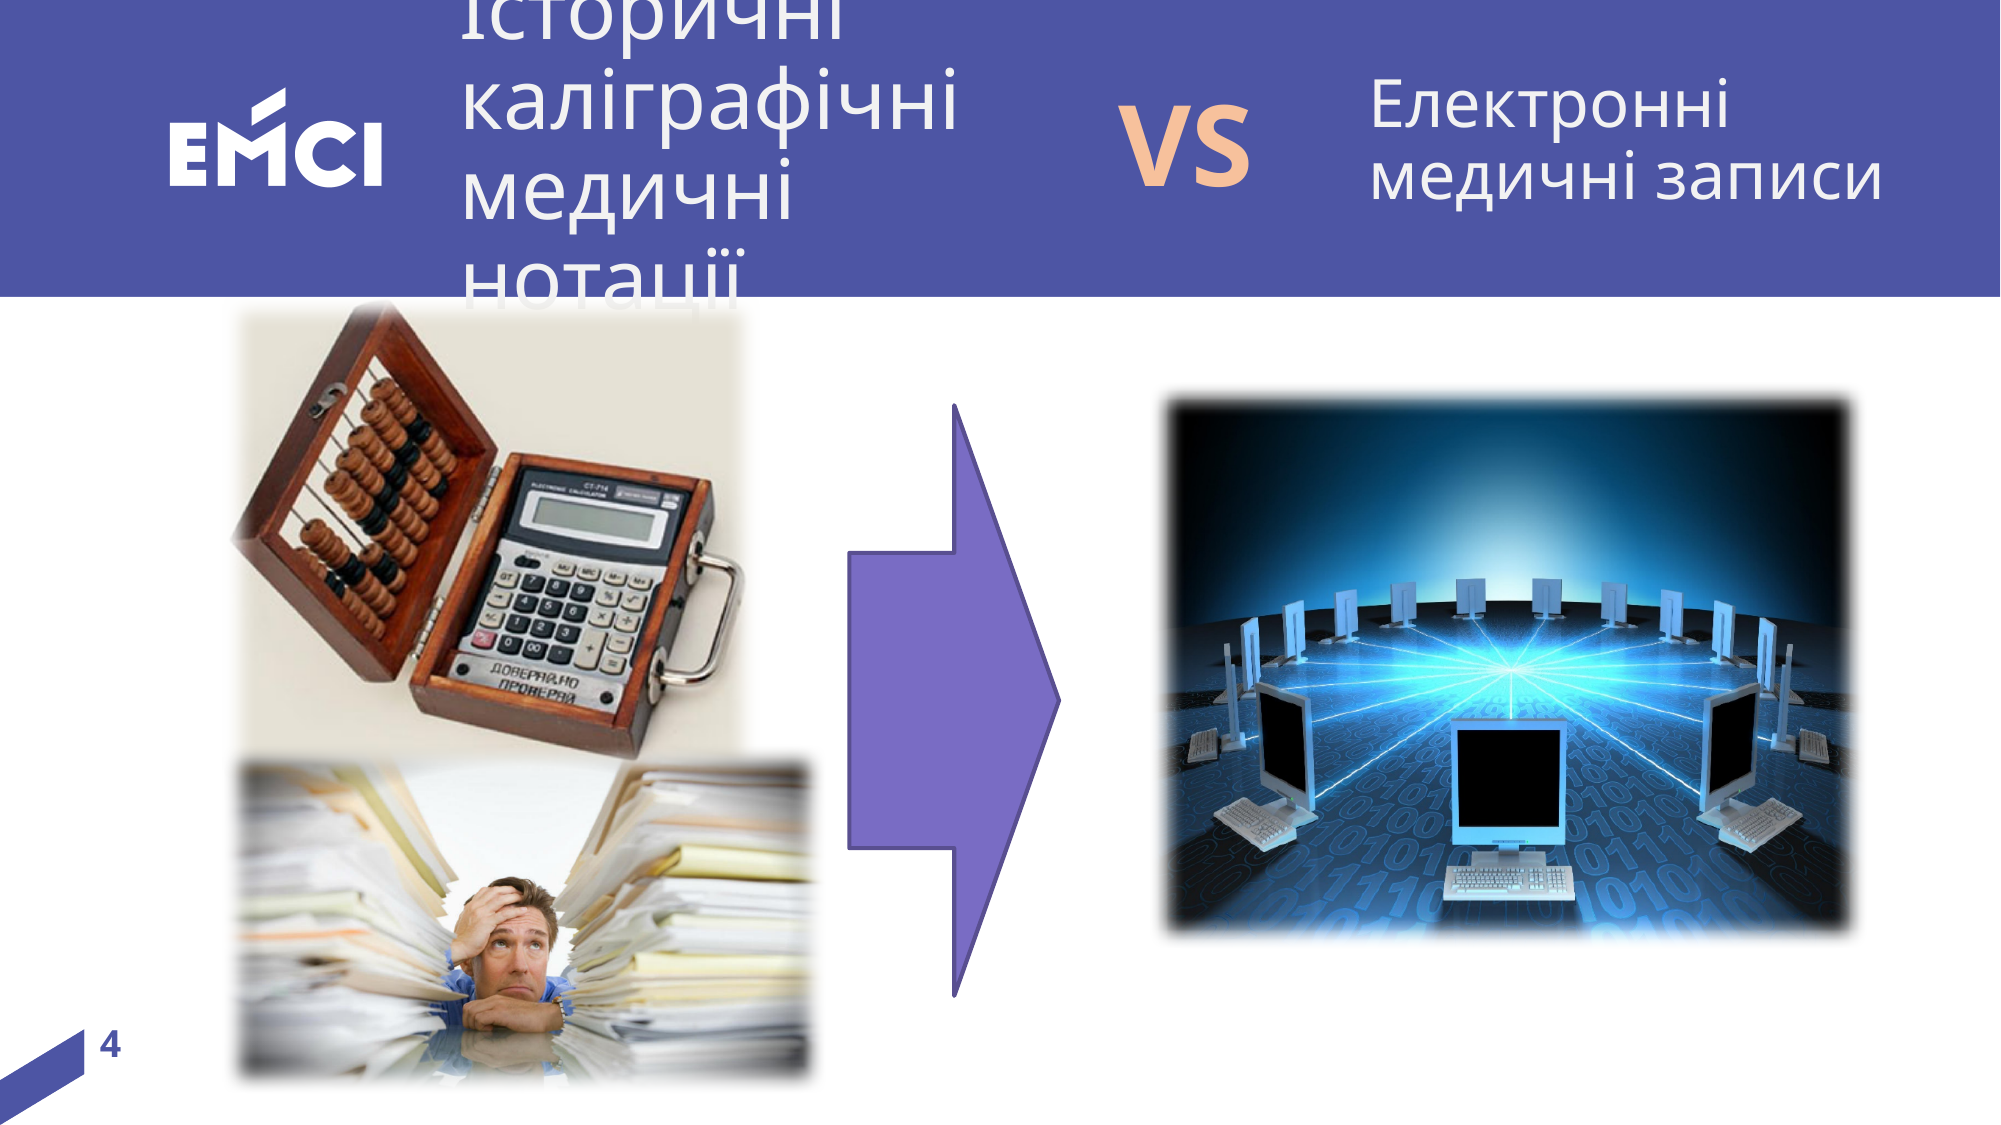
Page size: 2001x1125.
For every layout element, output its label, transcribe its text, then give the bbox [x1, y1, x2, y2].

text_box VS [1103, 66, 1270, 217]
slide_number 4 [85, 1012, 173, 1073]
text_box [847, 403, 1062, 998]
text_box Електронні медичні записи [1353, 49, 1961, 235]
title Історичні каліграфічні медичні нотації [444, 0, 1040, 295]
picture [0, 0, 2001, 1125]
